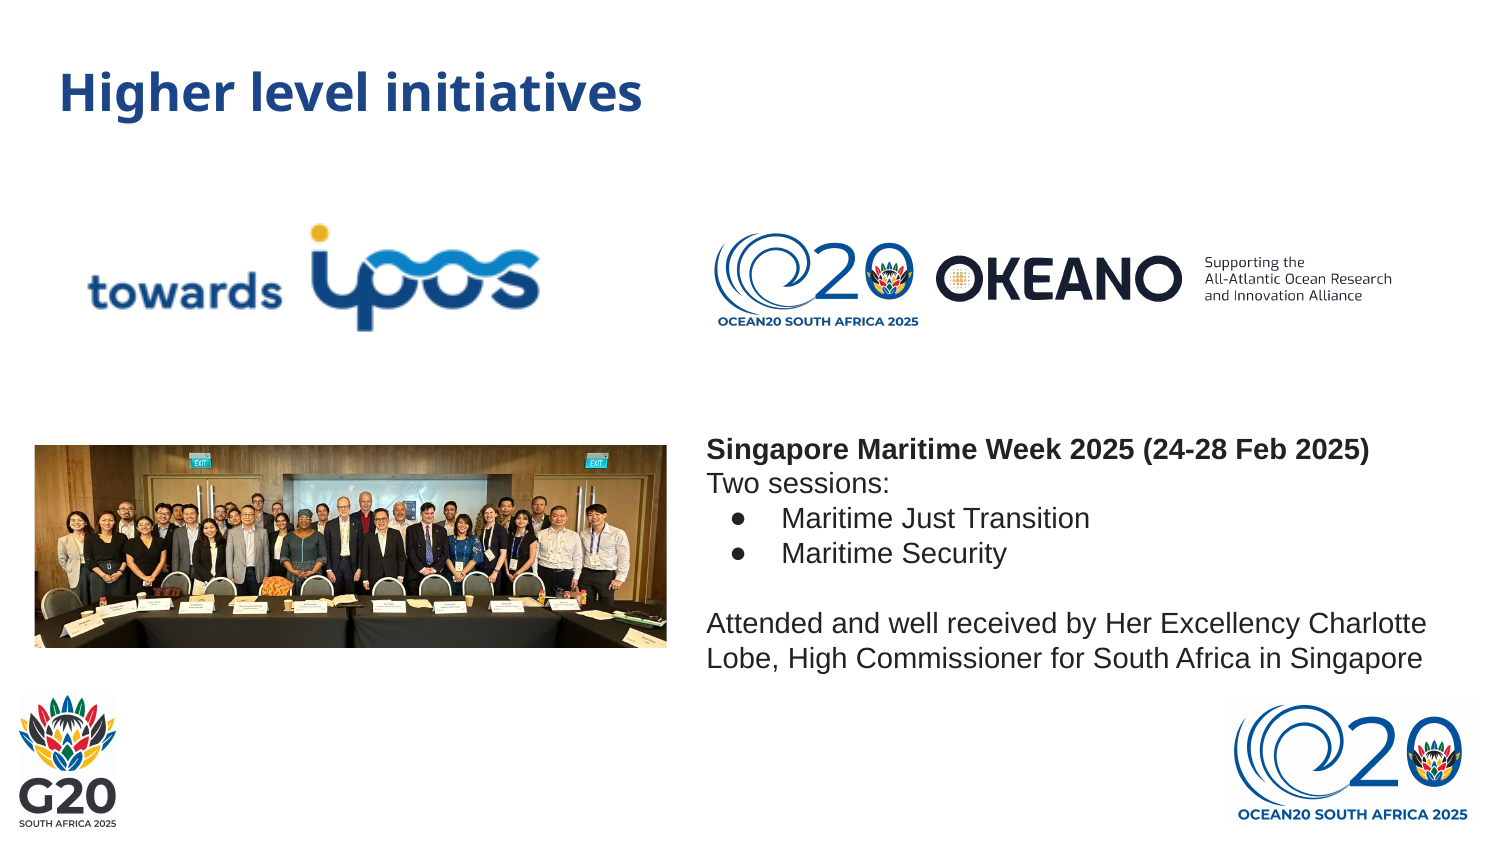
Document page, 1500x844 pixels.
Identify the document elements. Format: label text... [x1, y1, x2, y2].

picture [34, 445, 667, 648]
picture [936, 255, 1393, 305]
picture [1228, 698, 1482, 825]
picture [19, 695, 117, 828]
picture [710, 226, 931, 333]
text_box Higher level initiatives [43, 43, 1229, 137]
text_box Singapore Maritime Week 2025 (24-28 Feb 2025) Two sessions: Maritime Just Transition Maritime Security Attended and well received by Her Excellency Charlotte Lobe, High Commissioner for South Africa in Singapore [691, 414, 1494, 690]
picture [34, 191, 598, 368]
